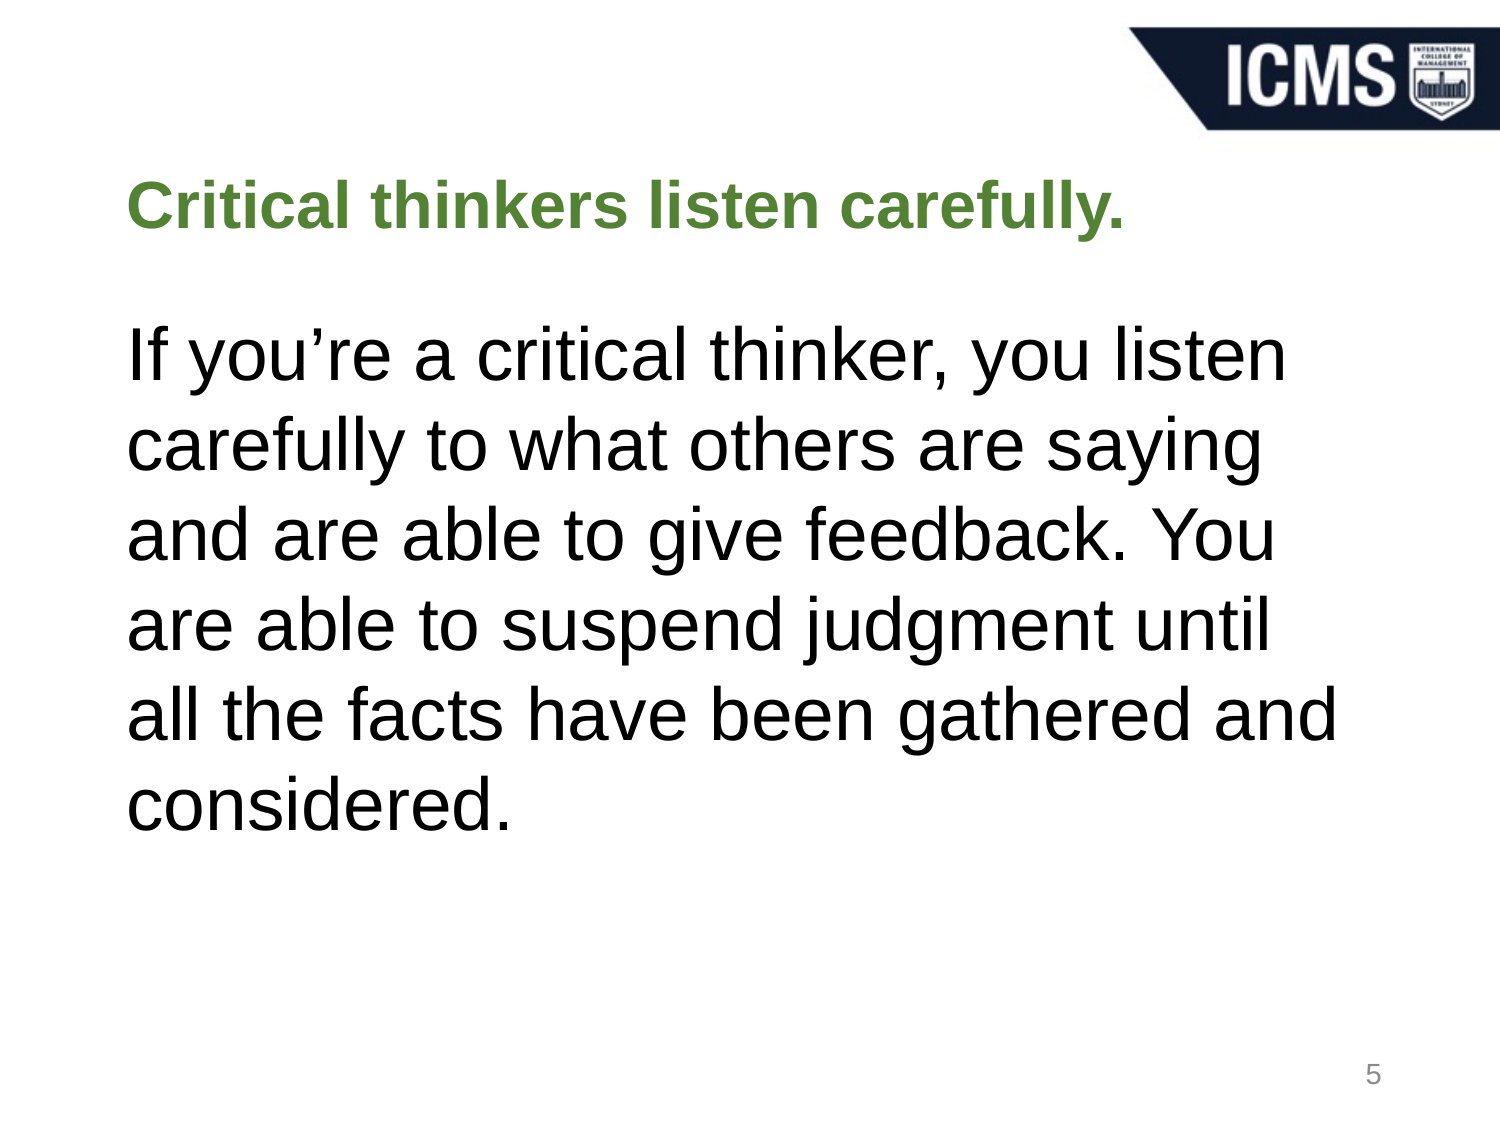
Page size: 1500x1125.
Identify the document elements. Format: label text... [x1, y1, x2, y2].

title Critical thinkers listen carefully. [111, 141, 1331, 273]
slide_number 5 [1059, 1042, 1397, 1103]
picture [0, 0, 1500, 181]
text_box If you’re a critical thinker, you listen carefully to what others are saying and are able to give feedback. You are able to suspend judgment until all the facts have been gathered and considered. [111, 298, 1375, 934]
